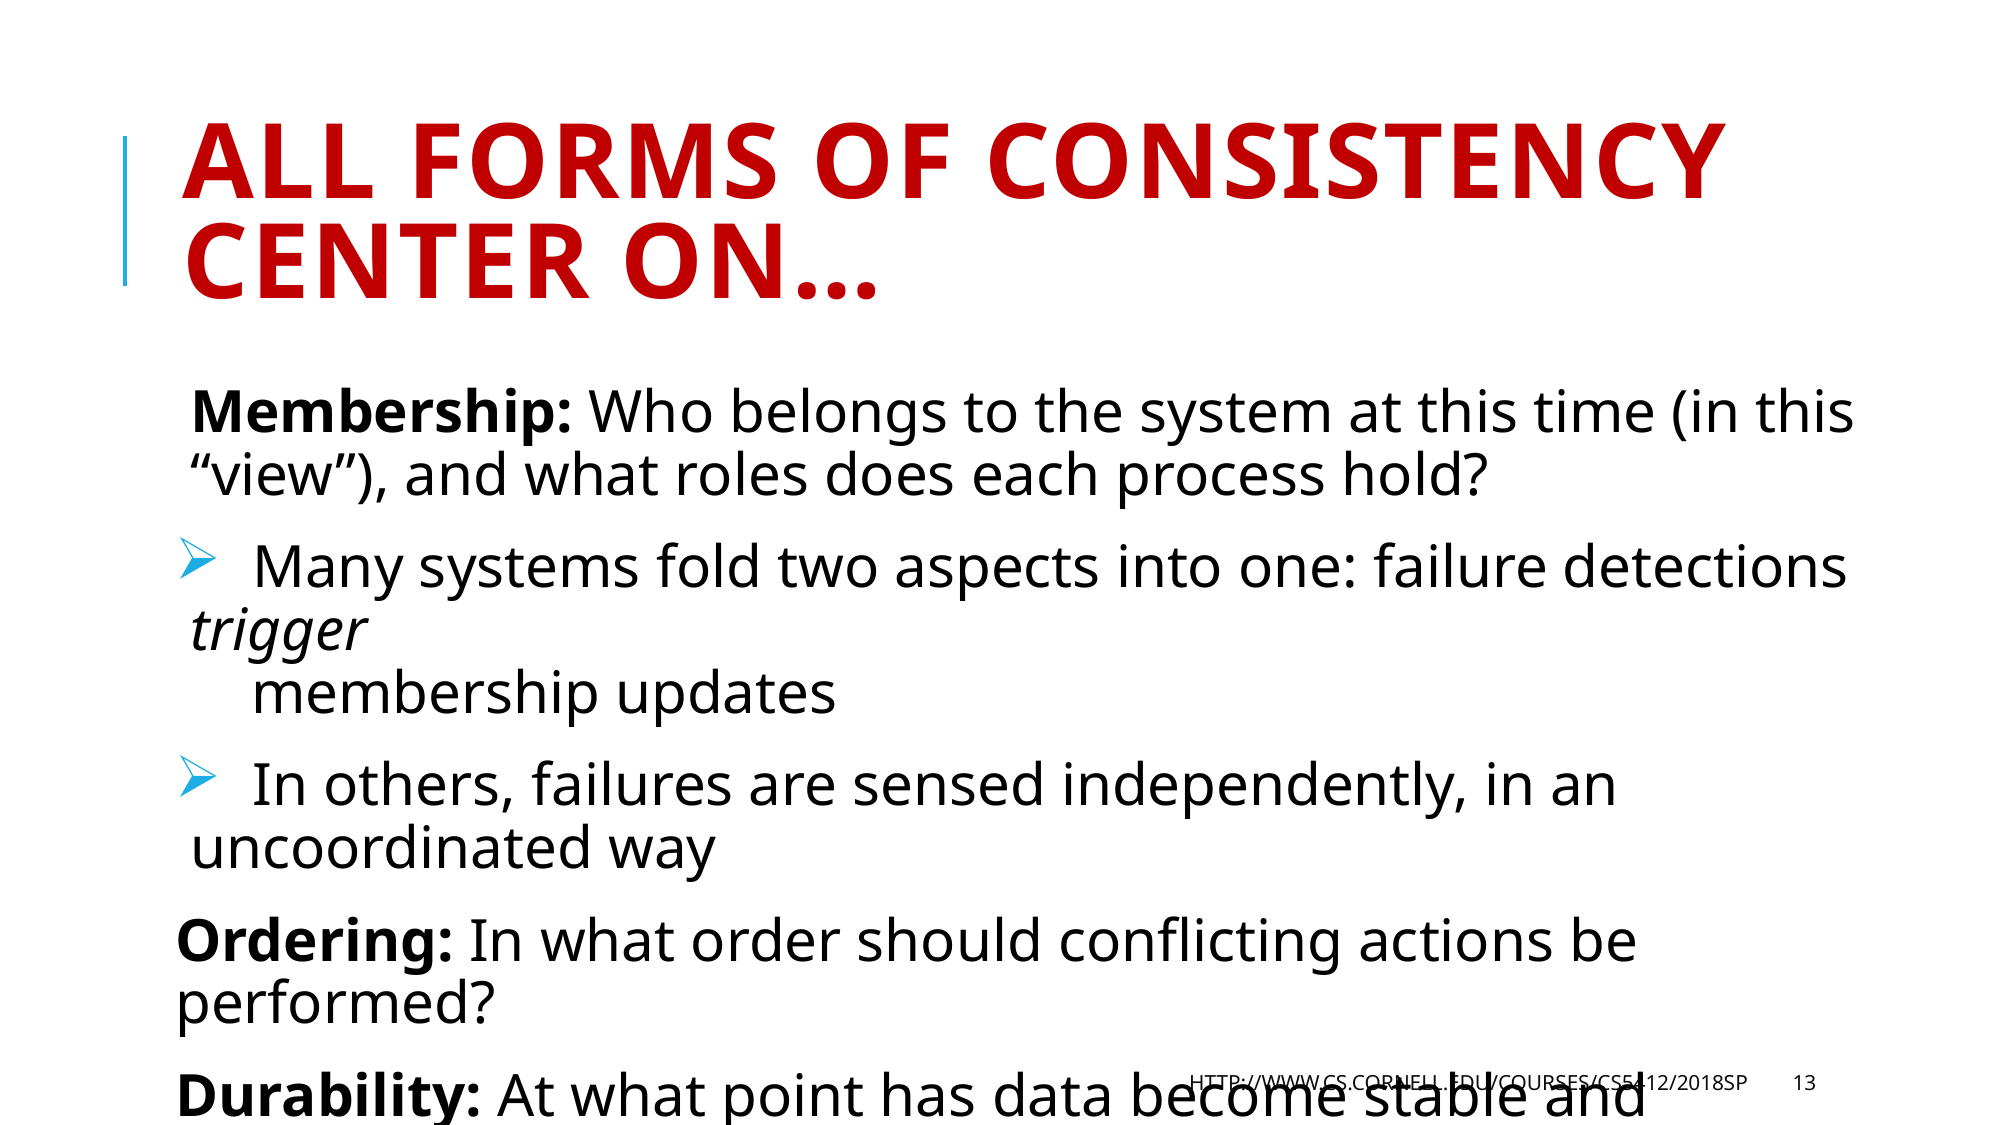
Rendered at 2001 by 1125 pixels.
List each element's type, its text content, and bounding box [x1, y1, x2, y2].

footer http://www.cs.cornell.edu/courses/cs5412/2018sp [794, 1061, 1763, 1107]
slide_number 13 [1777, 1061, 1938, 1107]
title All forms of consistency center on… [168, 96, 1938, 342]
list Membership: Who belongs to the system at this time (in this “view”), and what roles does each process hold? Many systems fold two aspects into one: failure detections trigger membership updates In others, failures are sensed independently, in an uncoordinated way Ordering: In what order should conflicting actions be performed? Durability: At what point has data become stable and “persistent”? [168, 375, 1959, 1035]
